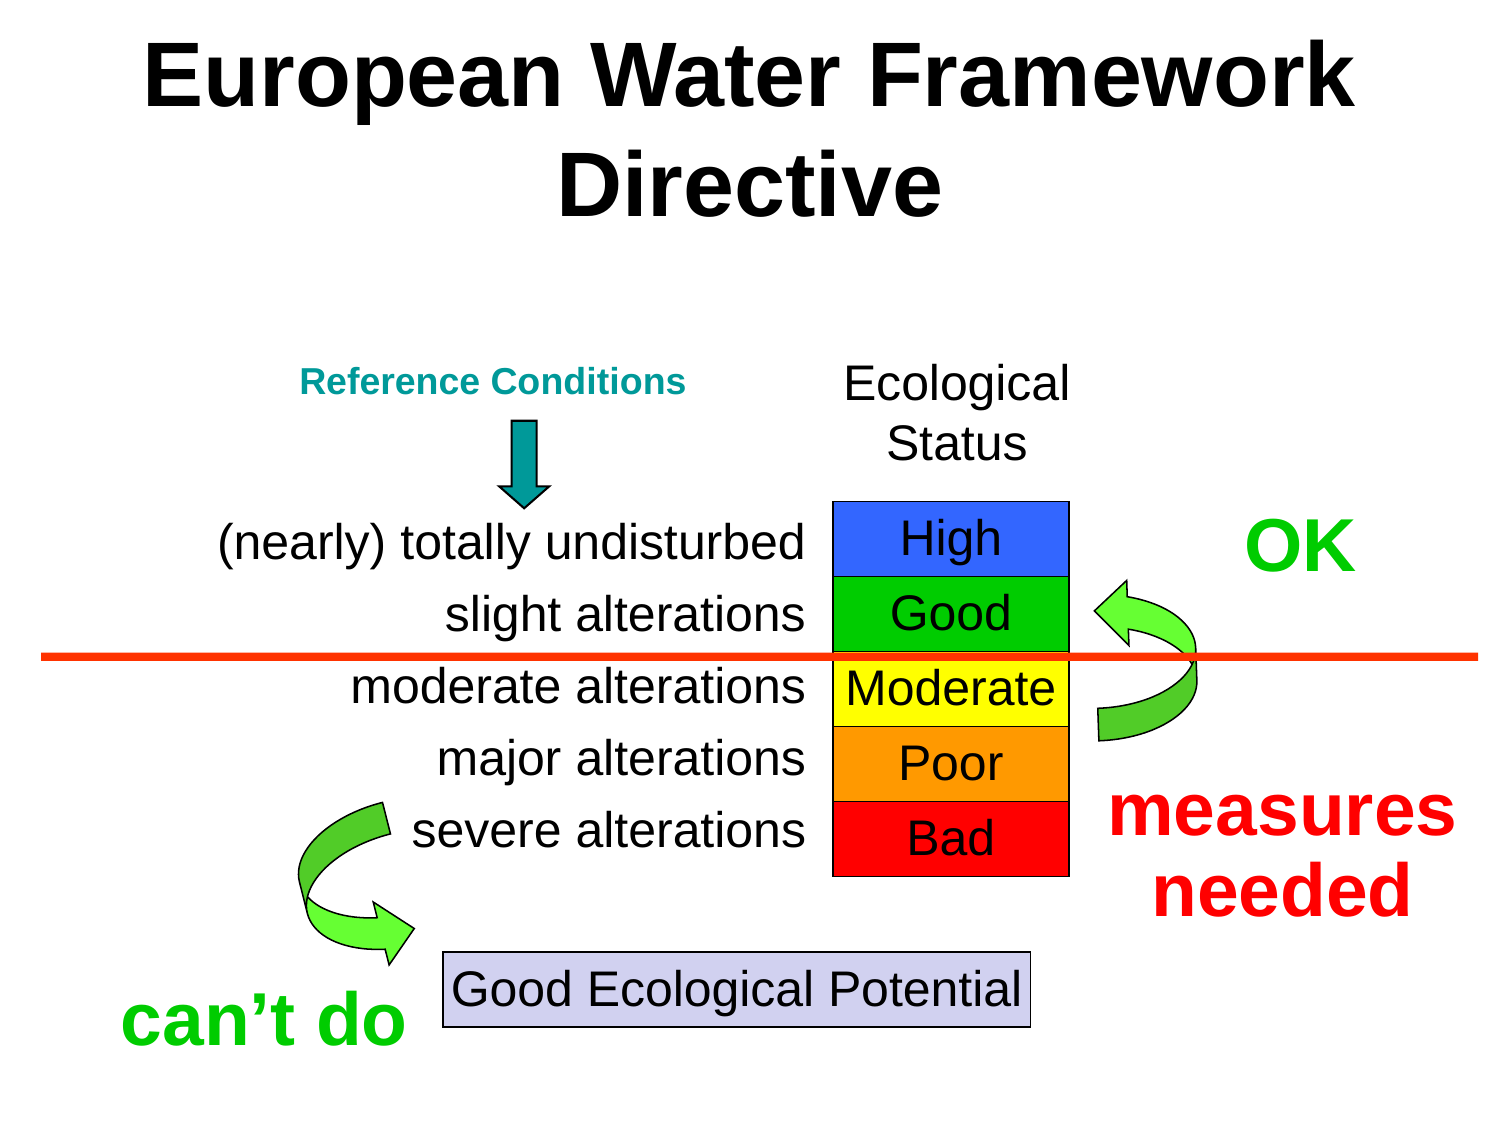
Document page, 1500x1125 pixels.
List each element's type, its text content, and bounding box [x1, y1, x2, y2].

text_box (nearly) totally undisturbed slight alterations moderate alterations major alterations severe alterations [194, 490, 821, 656]
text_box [832, 501, 1070, 877]
text_box [499, 420, 550, 509]
text_box Reference Conditions [284, 349, 739, 410]
text_box Good Ecological Potential [442, 952, 1031, 1028]
text_box can’t do [5, 973, 523, 1070]
text_box (nearly) totally undisturbed slight alterations moderate alterations major alterations severe alterations [194, 657, 821, 937]
title European Water Framework Directive [29, 30, 1471, 219]
text_box [1094, 580, 1196, 656]
text_box OK [1229, 499, 1372, 596]
text_box [298, 802, 415, 965]
text_box measures needed [1092, 763, 1473, 940]
text_box Ecological Status [809, 343, 1105, 479]
text_box [1097, 657, 1197, 741]
